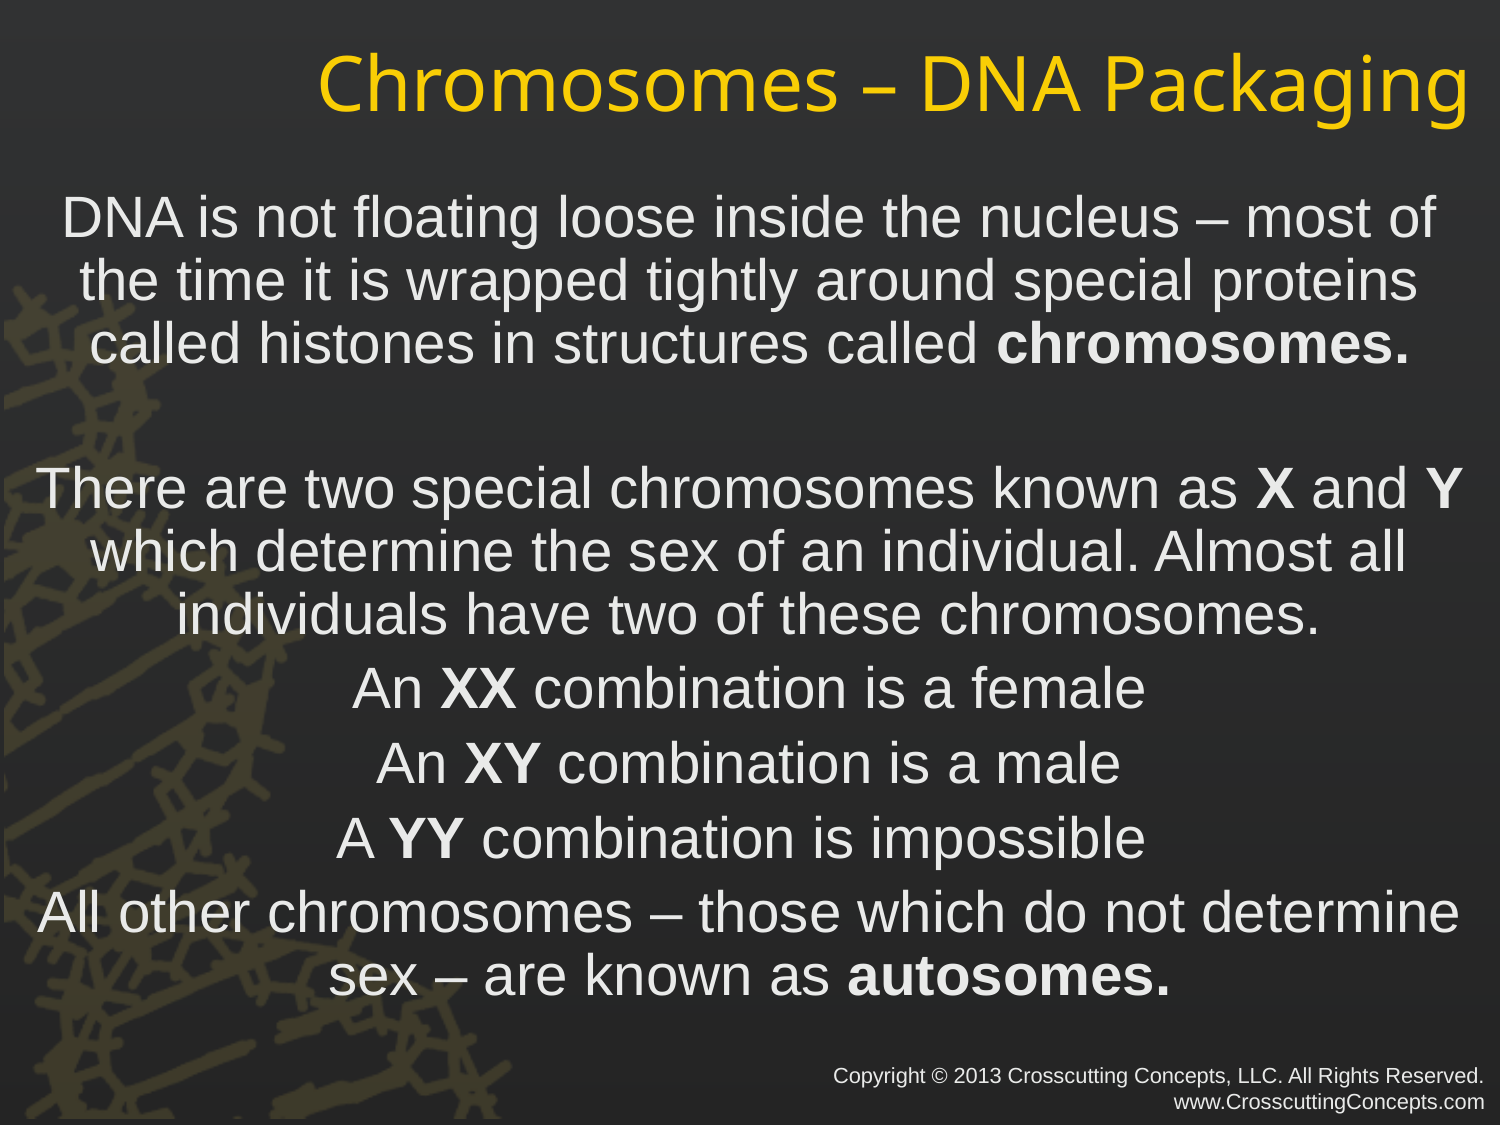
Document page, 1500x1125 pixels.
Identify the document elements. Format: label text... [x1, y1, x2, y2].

list DNA is not floating loose inside the nucleus – most of the time it is wrapped tightly around special proteins called histones in structures called chromosomes. There are two special chromosomes known as X and Y which determine the sex of an individual. Almost all individuals have two of these chromosomes. An XX combination is a female An XY combination is a male A YY combination is impossible All other chromosomes – those which do not determine sex – are known as autosomes. [0, 179, 1500, 1119]
title Chromosomes – DNA Packaging [212, 0, 1488, 175]
text_box Copyright © 2013 Crosscutting Concepts, LLC. All Rights Reserved. www.CrosscuttingConcepts.com [503, 1054, 1500, 1125]
